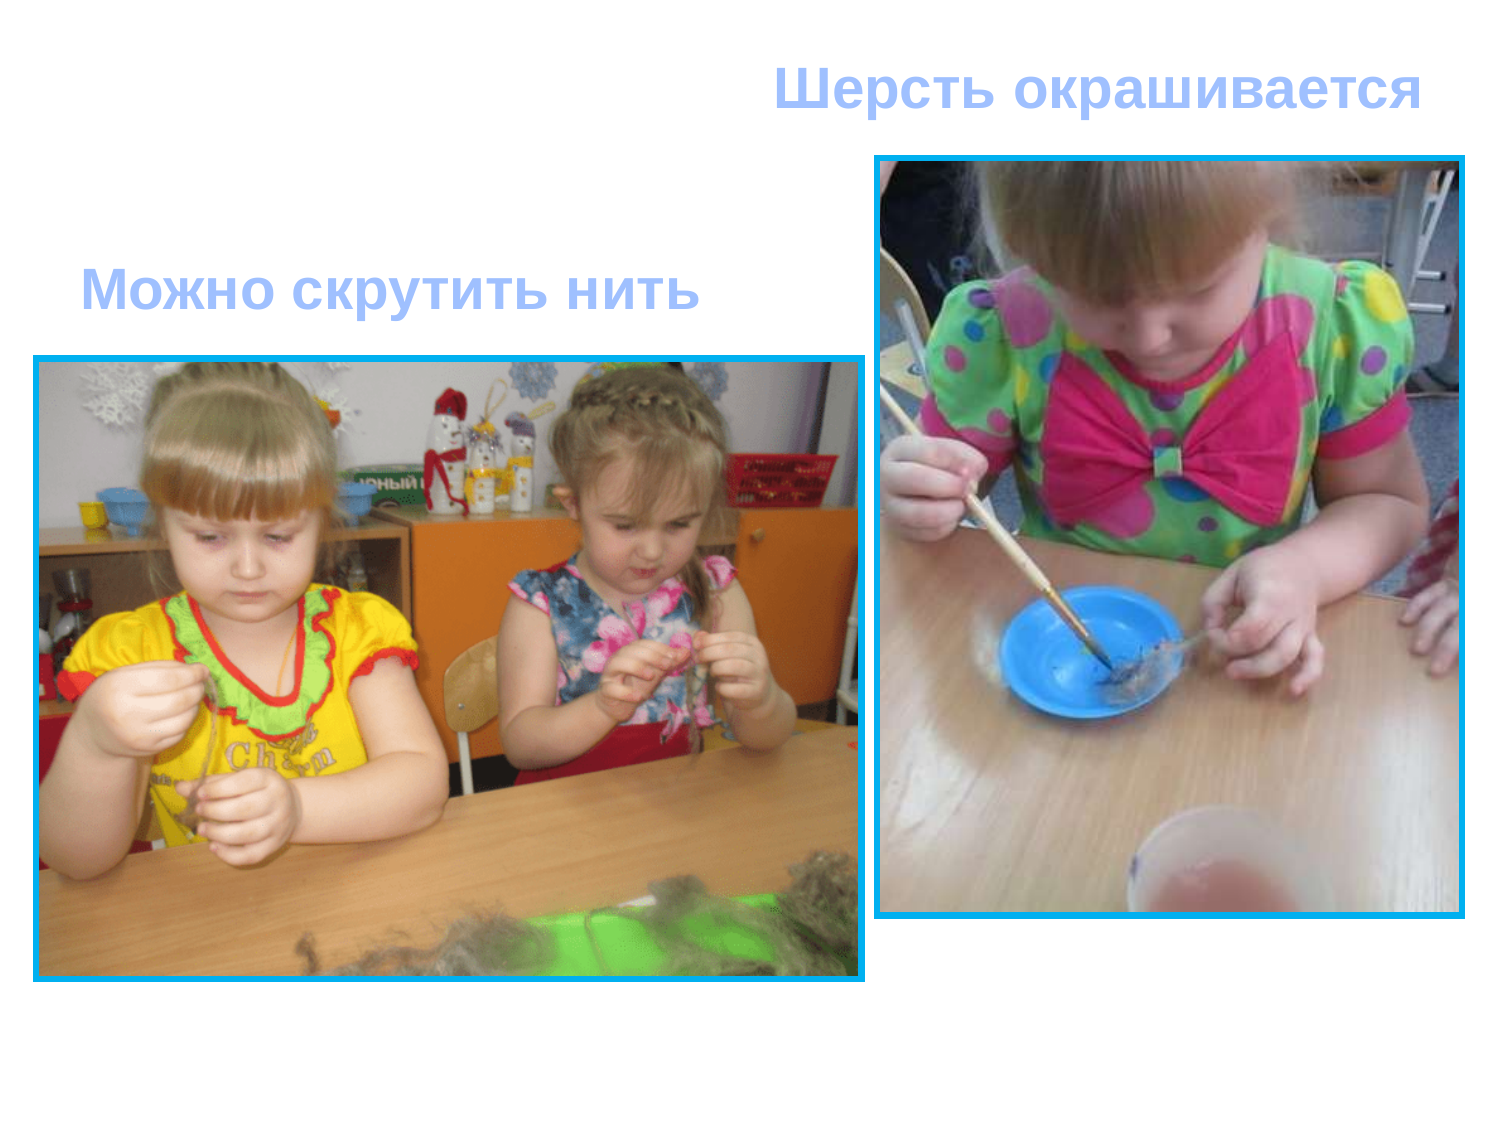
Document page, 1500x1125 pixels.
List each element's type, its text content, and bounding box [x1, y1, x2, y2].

text_box Можно скрутить нить [0, 243, 782, 329]
text_box Шерсть окрашивается [726, 42, 1471, 128]
picture [881, 162, 1458, 911]
picture [40, 363, 857, 975]
